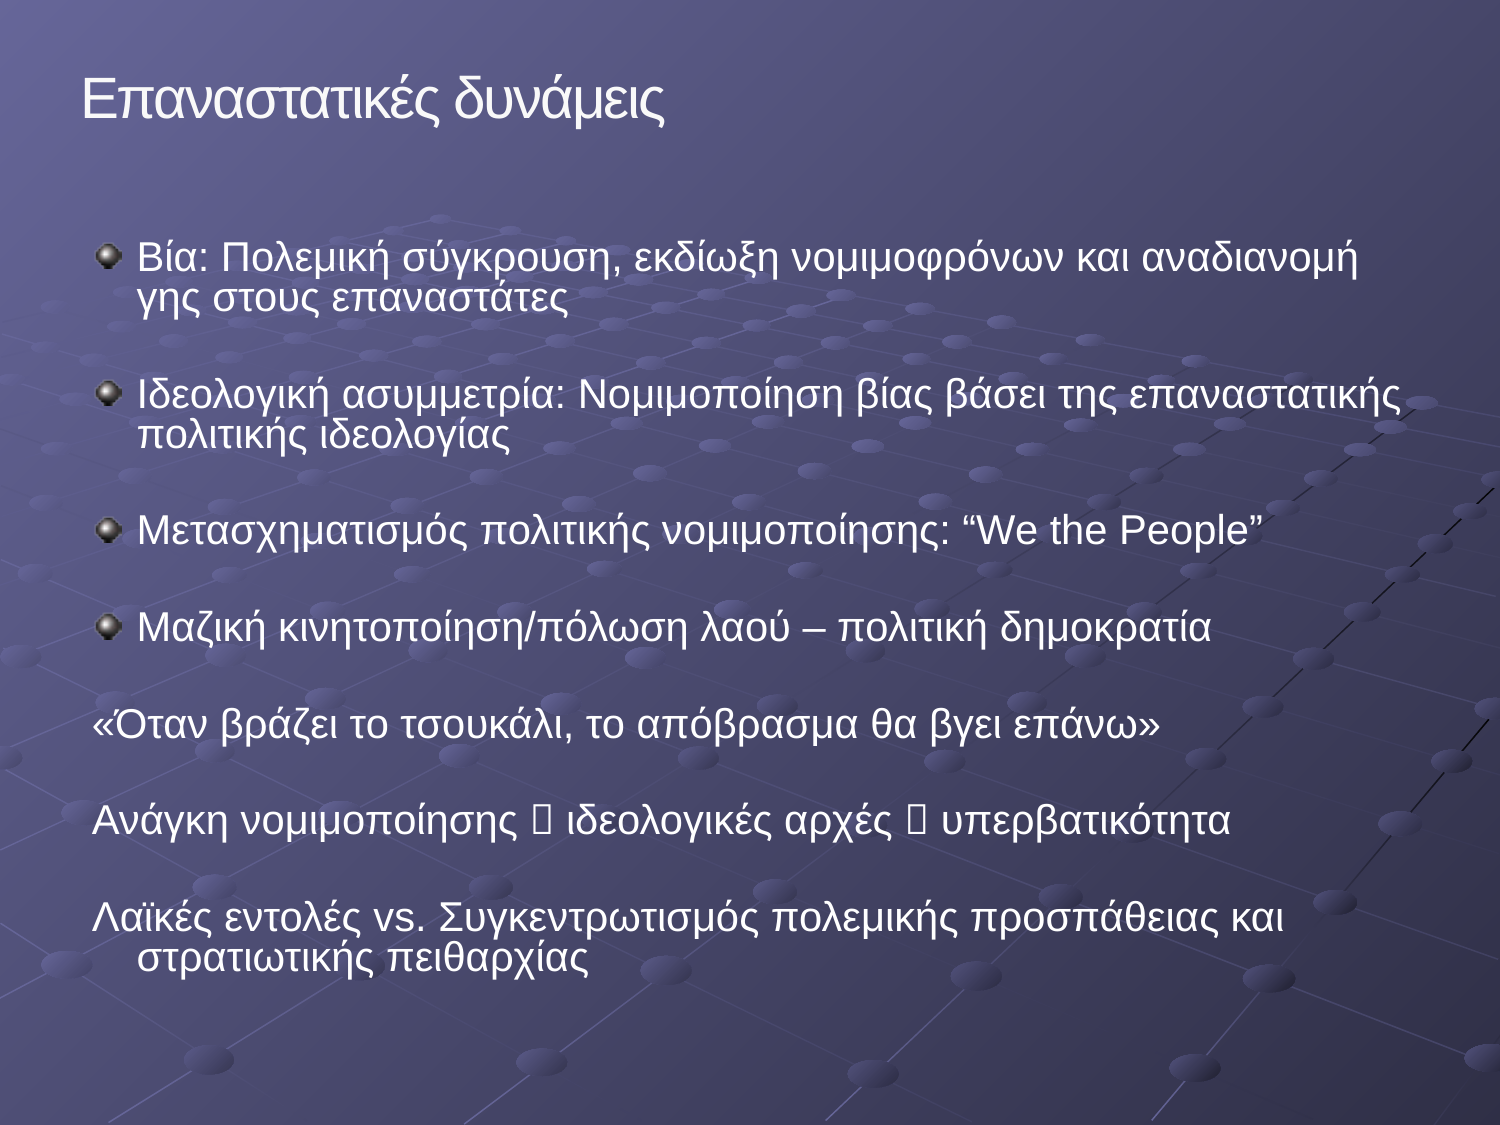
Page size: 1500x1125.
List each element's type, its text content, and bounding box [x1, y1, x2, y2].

title Επαναστατικές δυνάμεις [64, 24, 1425, 138]
picture [91, 609, 122, 640]
picture [91, 239, 122, 269]
picture [91, 513, 122, 543]
list Βία: Πολεμική σύγκρουση, εκδίωξη νομιμοφρόνων και αναδιανομή γης στους επαναστάτες Ιδεολογική ασυμμετρία: Νομιμοποίηση βίας βάσει της επαναστατικής πολιτικής ιδεολογίας Μετασχηματισμός πολιτικής νομιμοποίησης: “We the People” Μαζική κινητοποίηση/πόλωση λαού – πολιτική δημοκρατία «Όταν βράζει το τσουκάλι, το απόβρασμα θα βγει επάνω» Ανάγκη νομιμοποίησης  ιδεολογικές αρχές  υπερβατικότητα Λαϊκές εντολές vs. Συγκεντρωτισμός πολεμικής προσπάθειας και στρατιωτικής πειθαρχίας [76, 231, 1425, 1000]
picture [91, 376, 122, 406]
